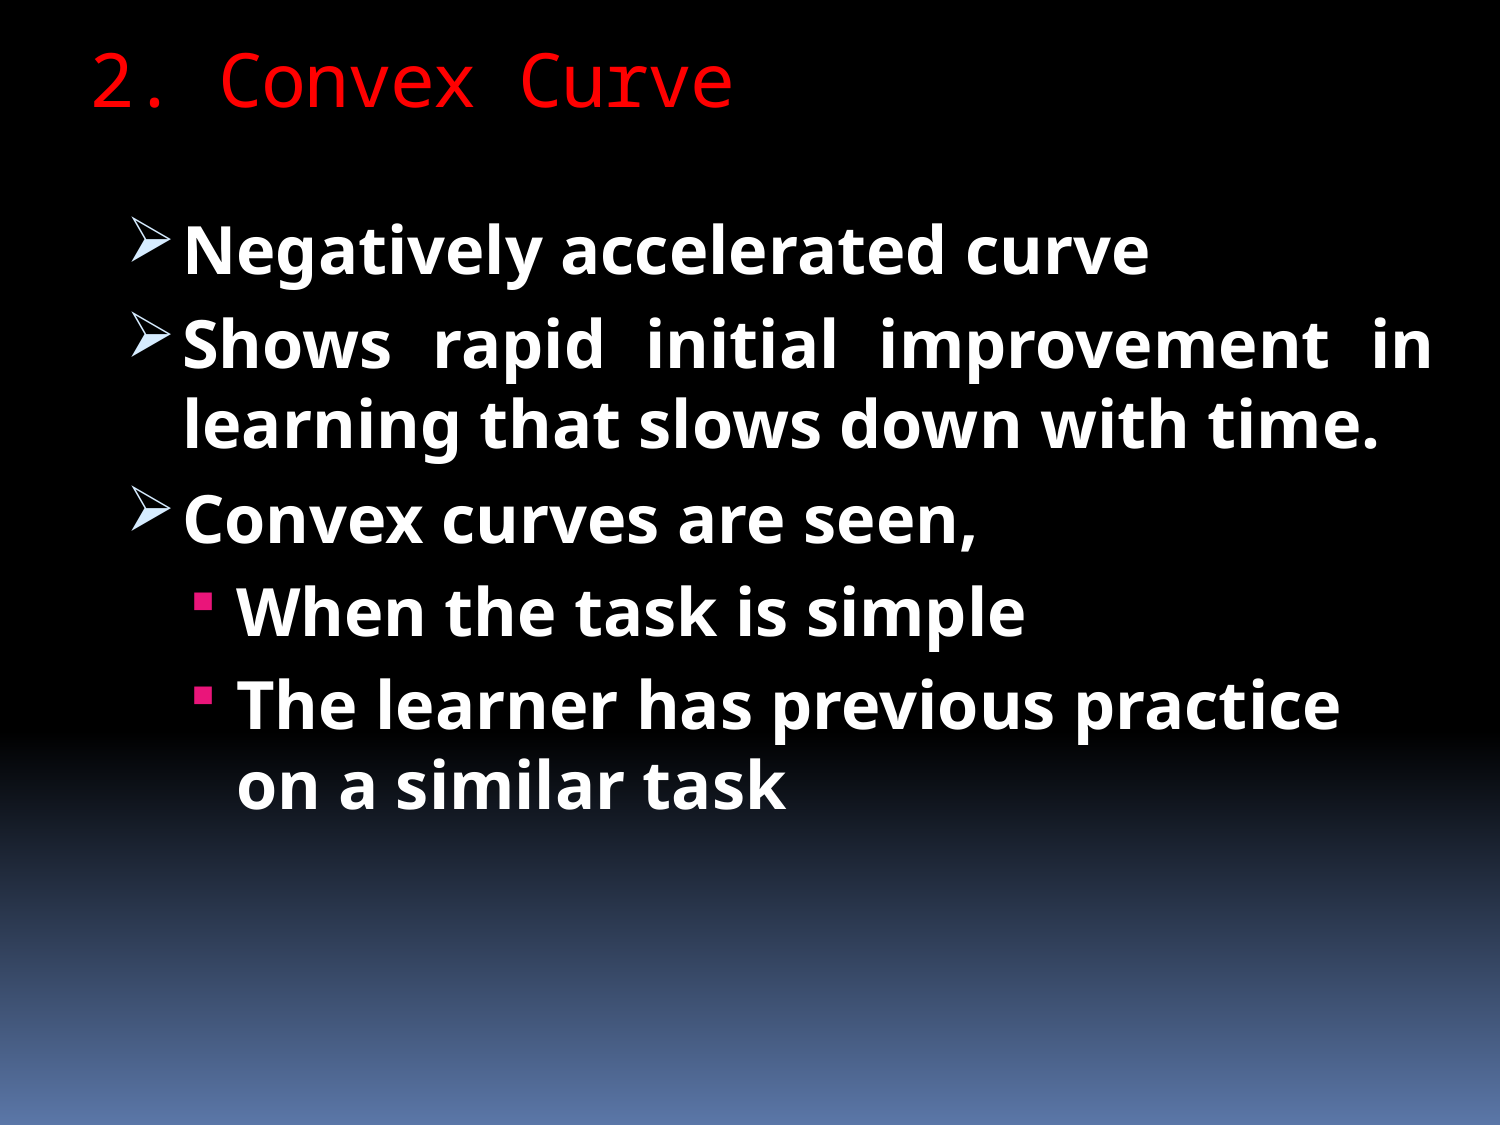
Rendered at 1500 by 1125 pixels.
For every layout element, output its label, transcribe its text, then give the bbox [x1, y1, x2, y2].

list Negatively accelerated curve Shows rapid initial improvement in learning that slows down with time. Convex curves are seen, When the task is simple The learner has previous practice on a similar task [99, 200, 1450, 1125]
title 2. Convex Curve [75, 24, 1425, 130]
